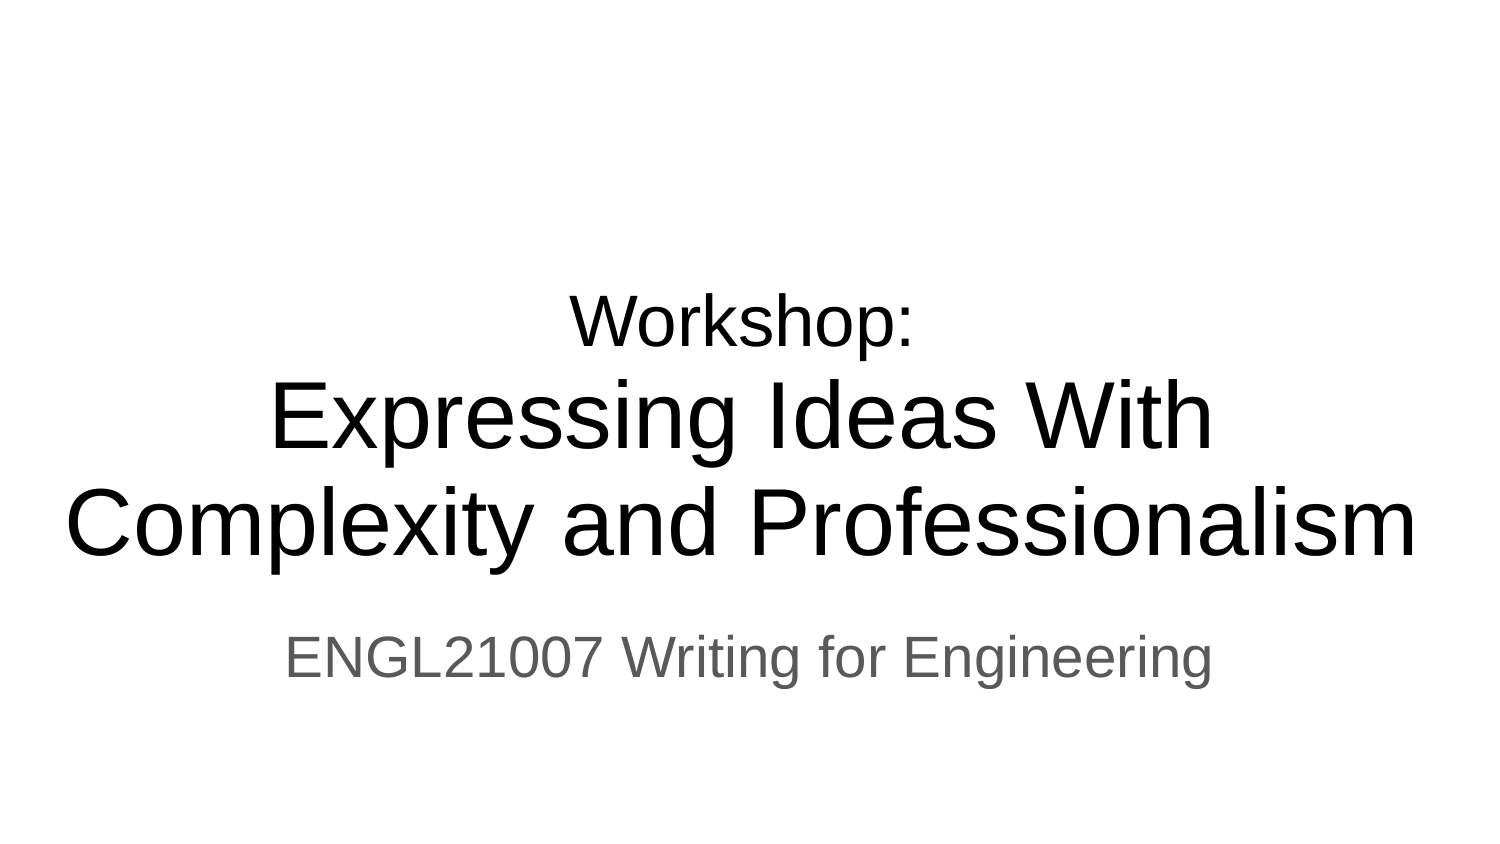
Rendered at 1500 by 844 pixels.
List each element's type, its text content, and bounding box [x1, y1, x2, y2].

title Workshop: Expressing Ideas With Complexity and Professionalism [44, 253, 1442, 591]
subtitle ENGL21007 Writing for Engineering [51, 609, 1449, 740]
